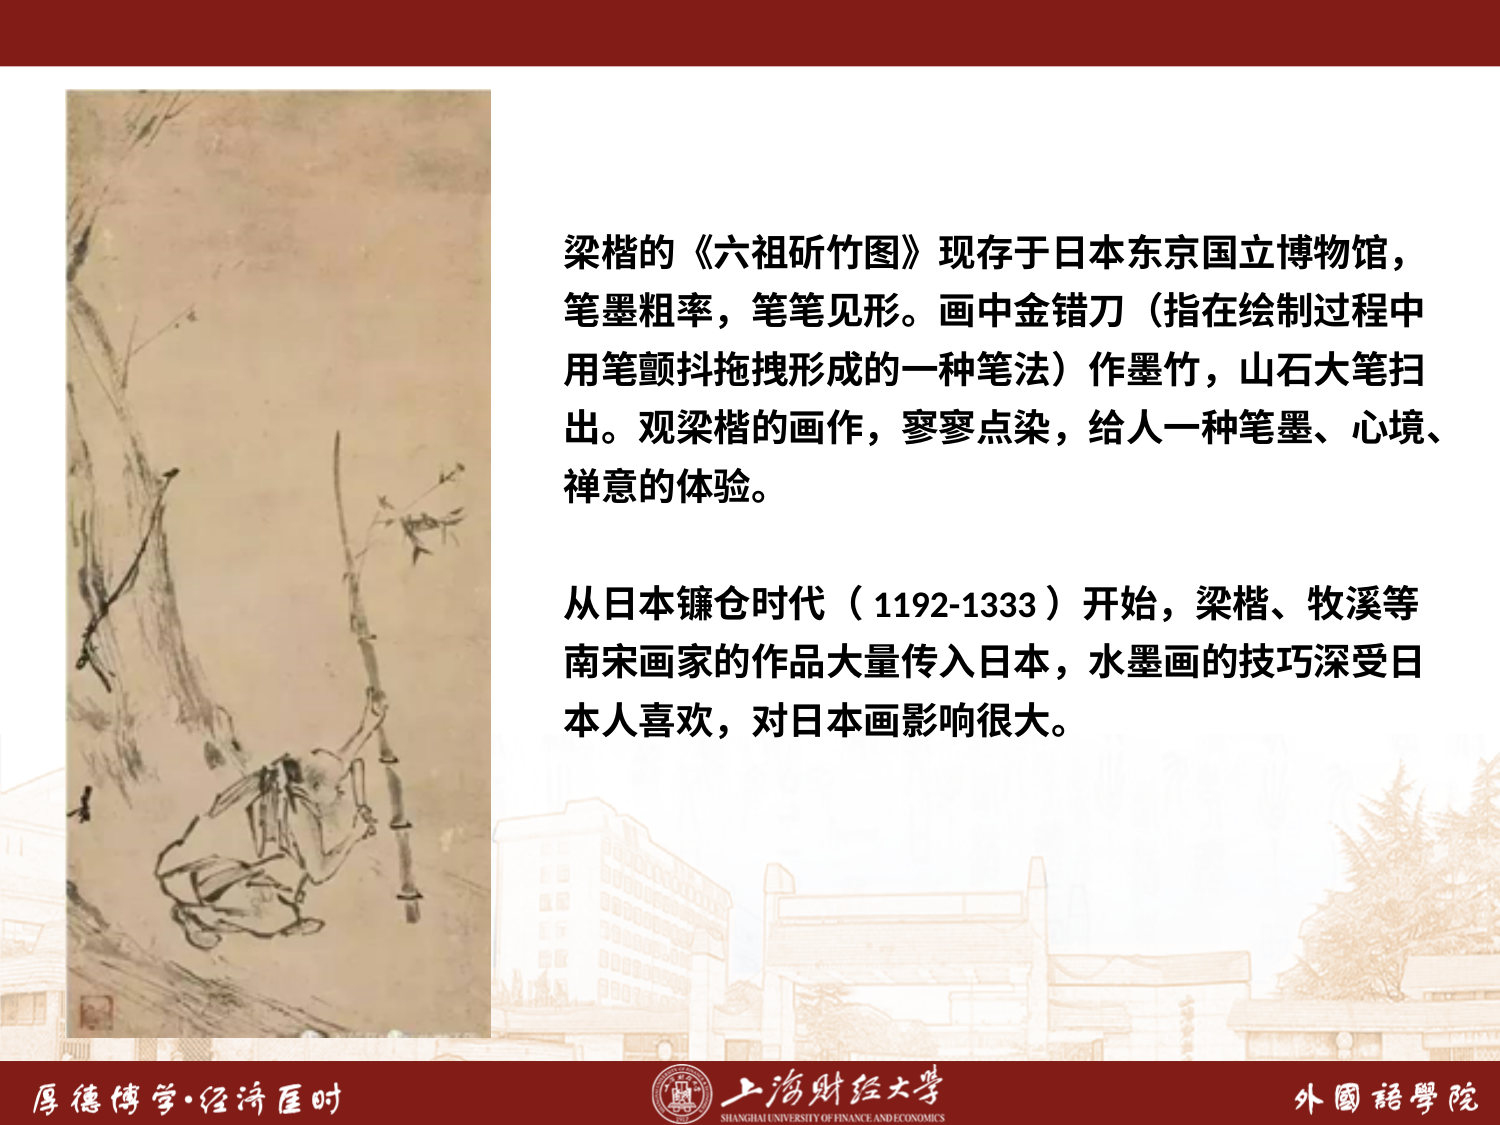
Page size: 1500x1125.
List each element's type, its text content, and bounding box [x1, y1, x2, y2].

picture [0, 1058, 1500, 1125]
text_box 梁楷的《六祖斫竹图》现存于日本东京国立博物馆，笔墨粗率，笔笔见形。画中金错刀（指在绘制过程中用笔颤抖拖拽形成的一种笔法）作墨竹，山石大笔扫出。观梁楷的画作，寥寥点染，给人一种笔墨、心境、禅意的体验。 从日本镰仓时代（1192-1333）开始，梁楷、牧溪等南宋画家的作品大量传入日本，水墨画的技巧深受日本人喜欢，对日本画影响很大。 [549, 208, 1459, 749]
picture [64, 89, 491, 1039]
